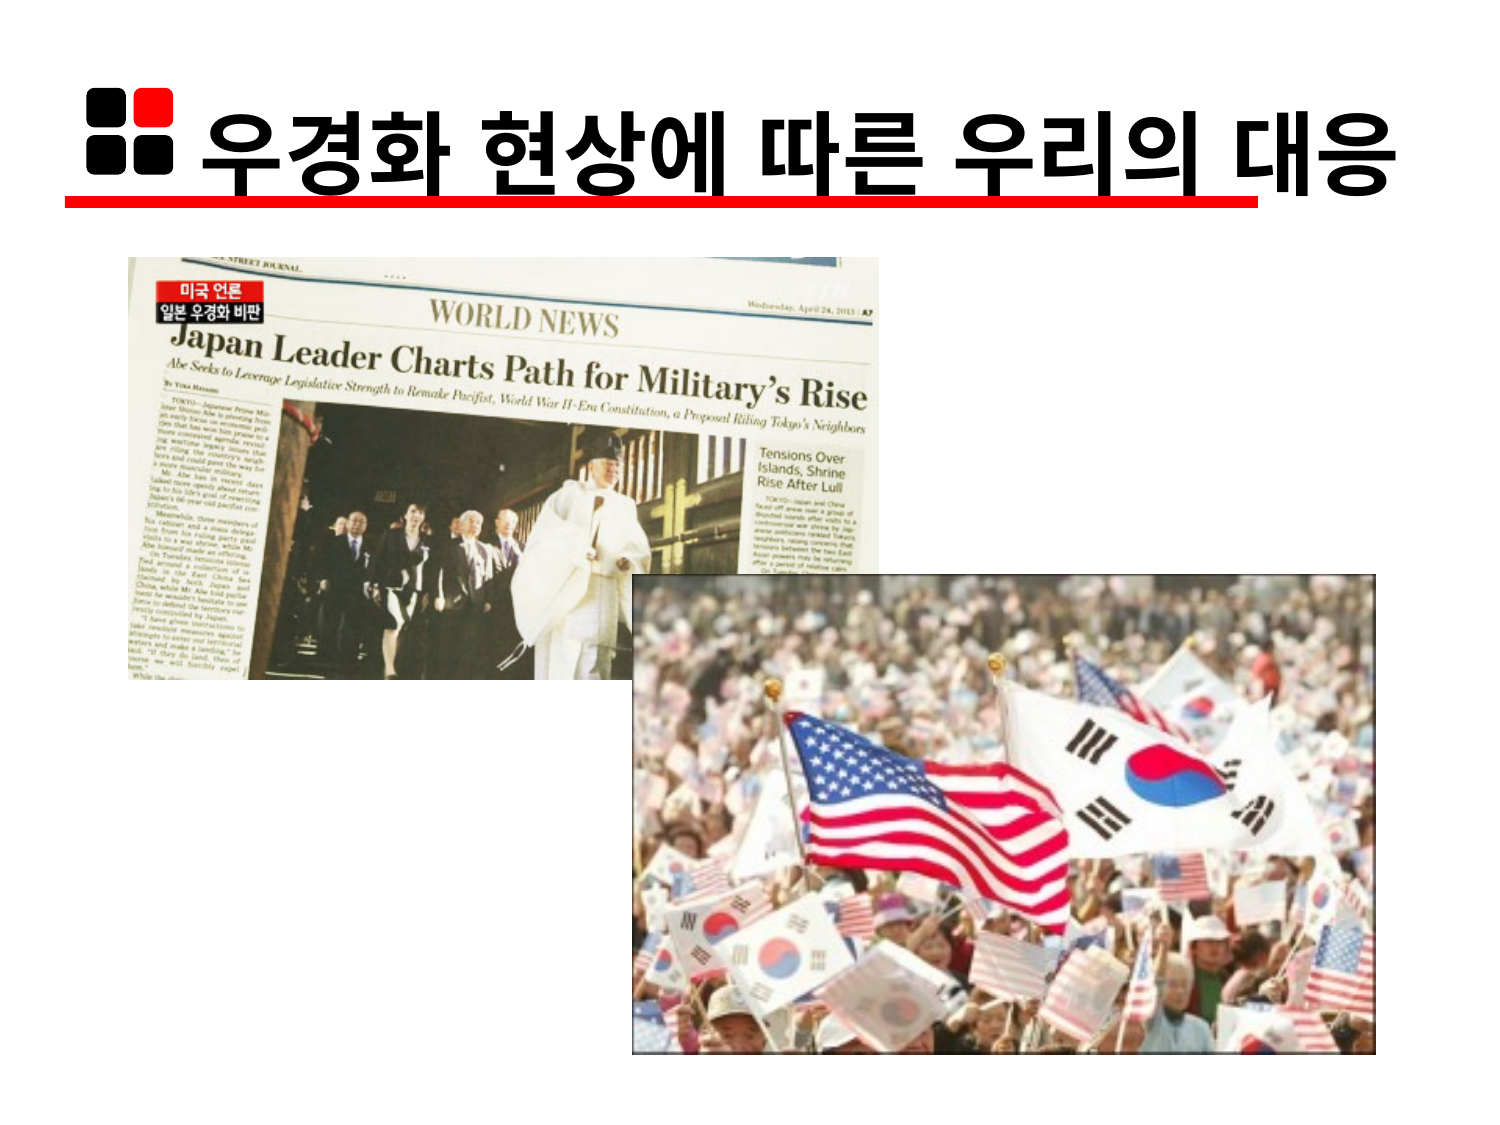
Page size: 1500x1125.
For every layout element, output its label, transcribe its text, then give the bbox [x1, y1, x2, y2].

picture [128, 257, 1377, 1055]
text_box [63, 194, 1260, 210]
text_box [86, 87, 126, 128]
title 우경화 현상에 따른 우리의 대응 [171, 30, 1430, 219]
text_box [133, 87, 174, 128]
text_box [86, 135, 126, 175]
text_box [133, 135, 174, 175]
